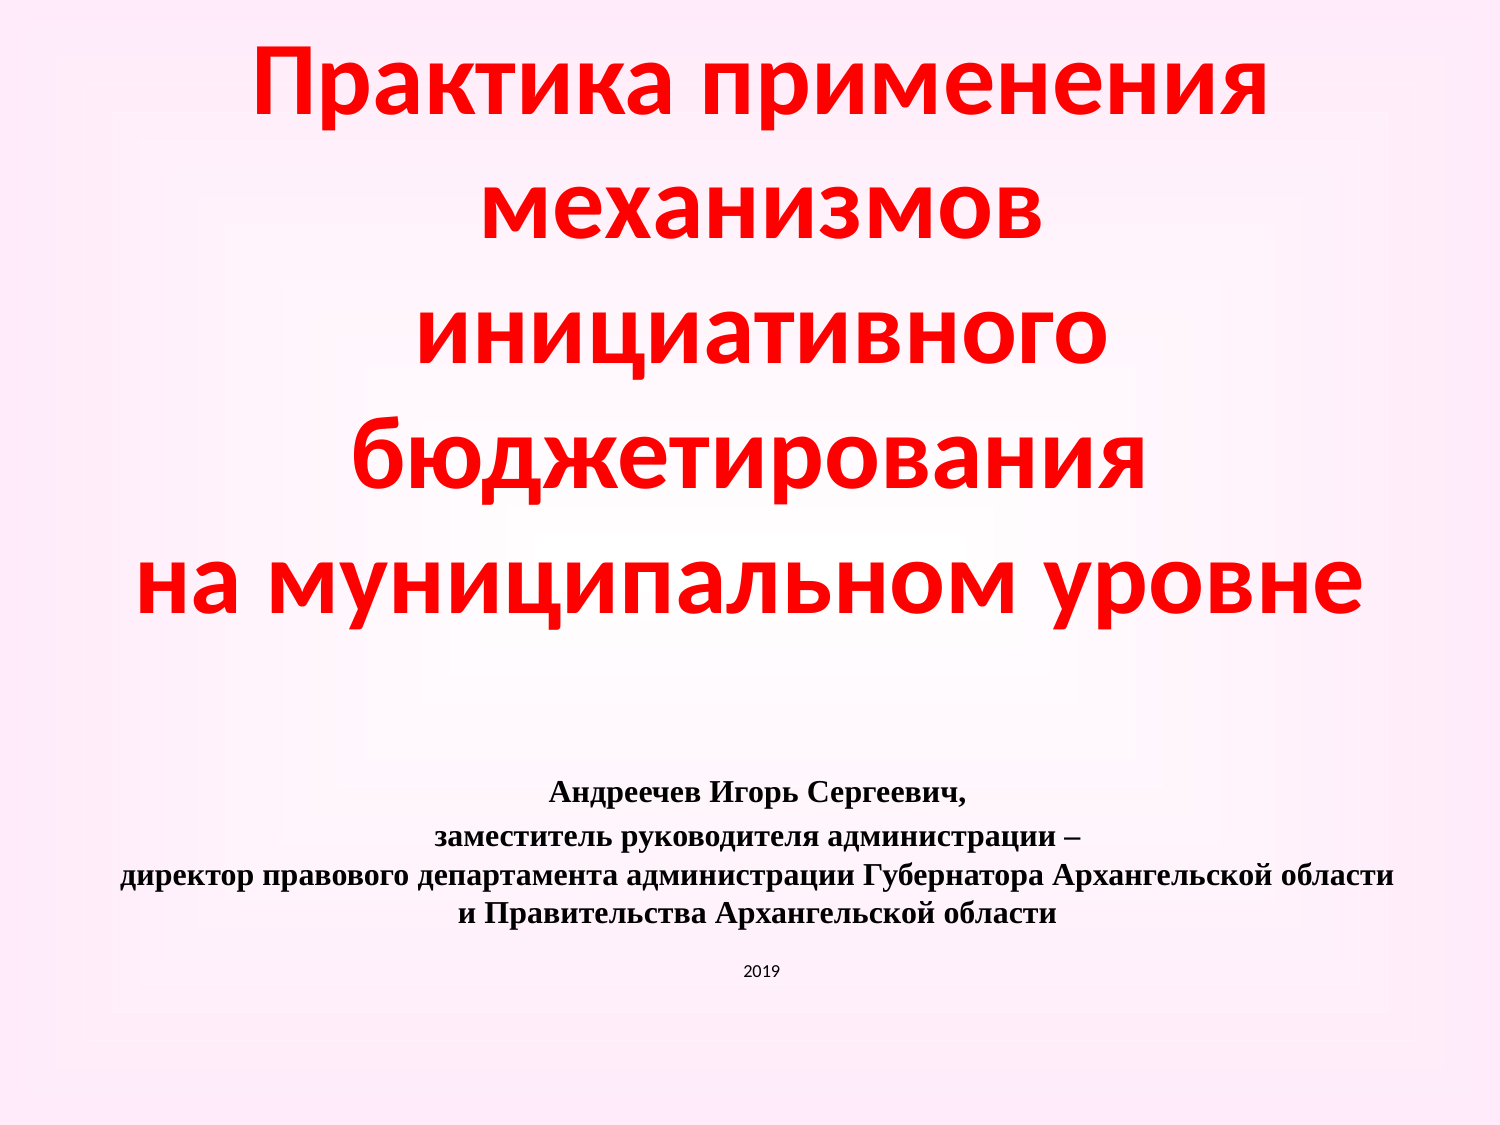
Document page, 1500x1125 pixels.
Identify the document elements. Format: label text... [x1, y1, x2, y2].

subtitle Андреечев Игорь Сергеевич, заместитель руководителя администрации – директор правового департамента администрации Губернатора Архангельской области и Правительства Архангельской области 2019 [100, 692, 1424, 1067]
title Практика применения механизмов инициативного бюджетирования на муниципальном уровне [112, 78, 1412, 692]
